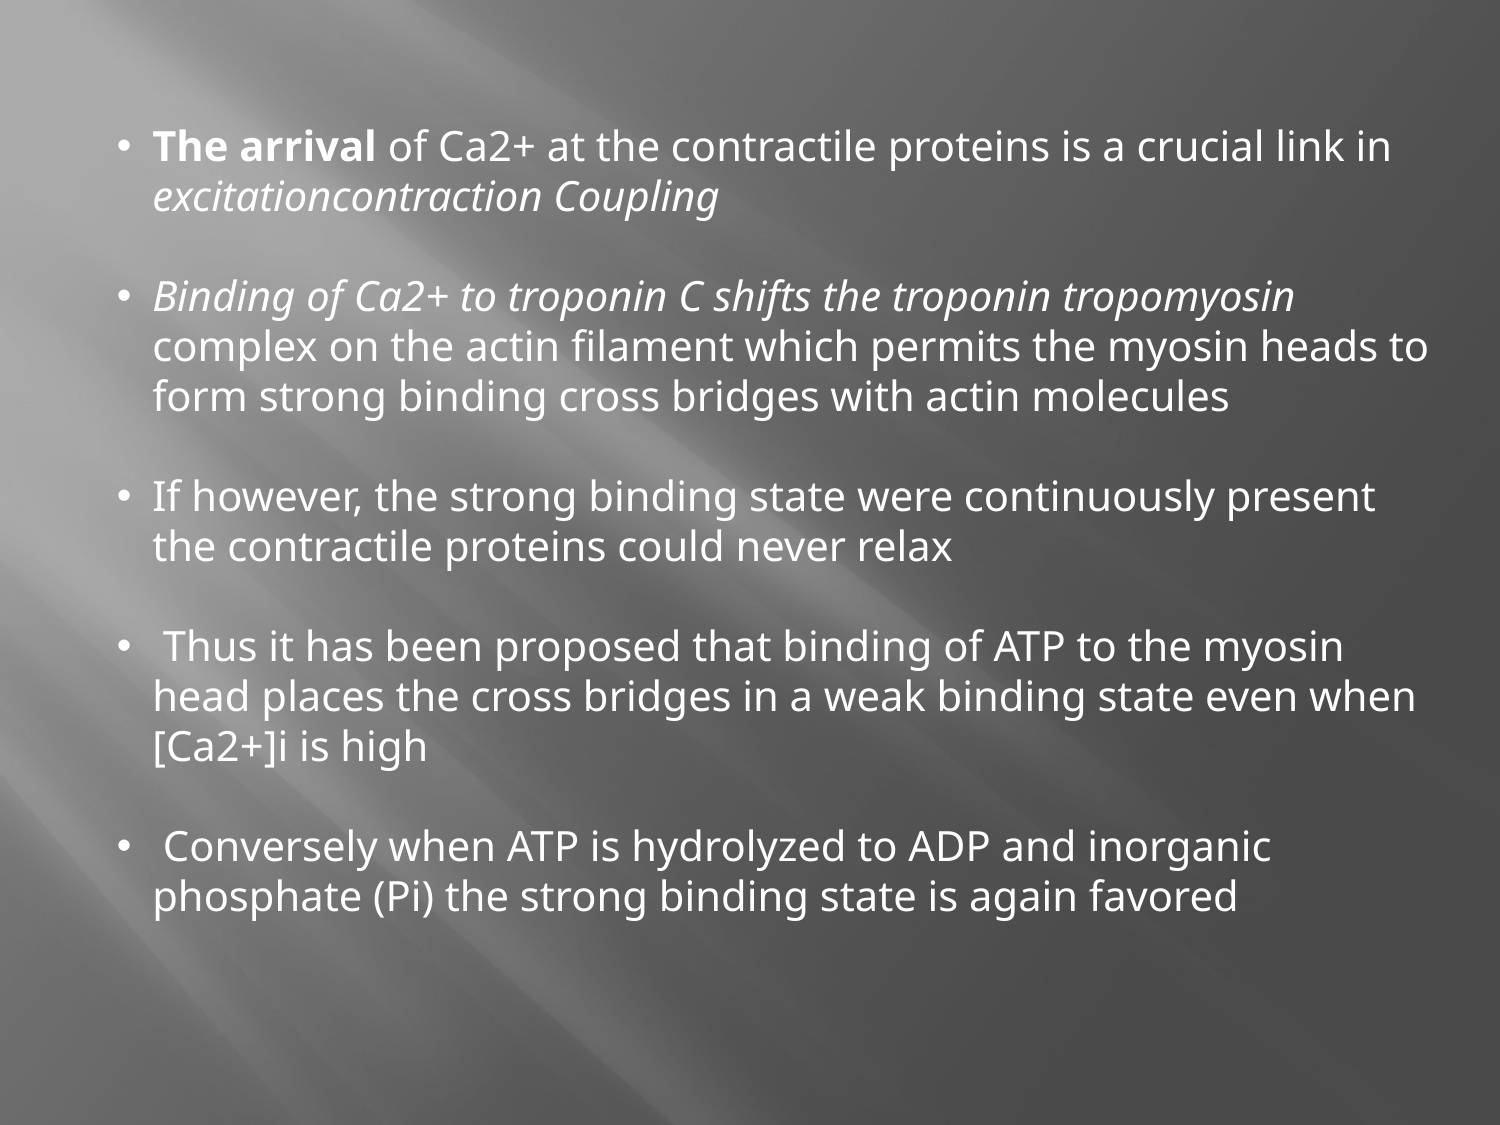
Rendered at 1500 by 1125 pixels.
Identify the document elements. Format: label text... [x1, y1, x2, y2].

text_box The arrival of Ca2+ at the contractile proteins is a crucial link in excitationcontraction Coupling Binding of Ca2+ to troponin C shifts the troponin tropomyosin complex on the actin filament which permits the myosin heads to form strong binding cross bridges with actin molecules If however, the strong binding state were continuously present the contractile proteins could never relax Thus it has been proposed that binding of ATP to the myosin head places the cross bridges in a weak binding state even when [Ca2+]i is high Conversely when ATP is hydrolyzed to ADP and inorganic phosphate (Pi) the strong binding state is again favored [62, 112, 1450, 928]
